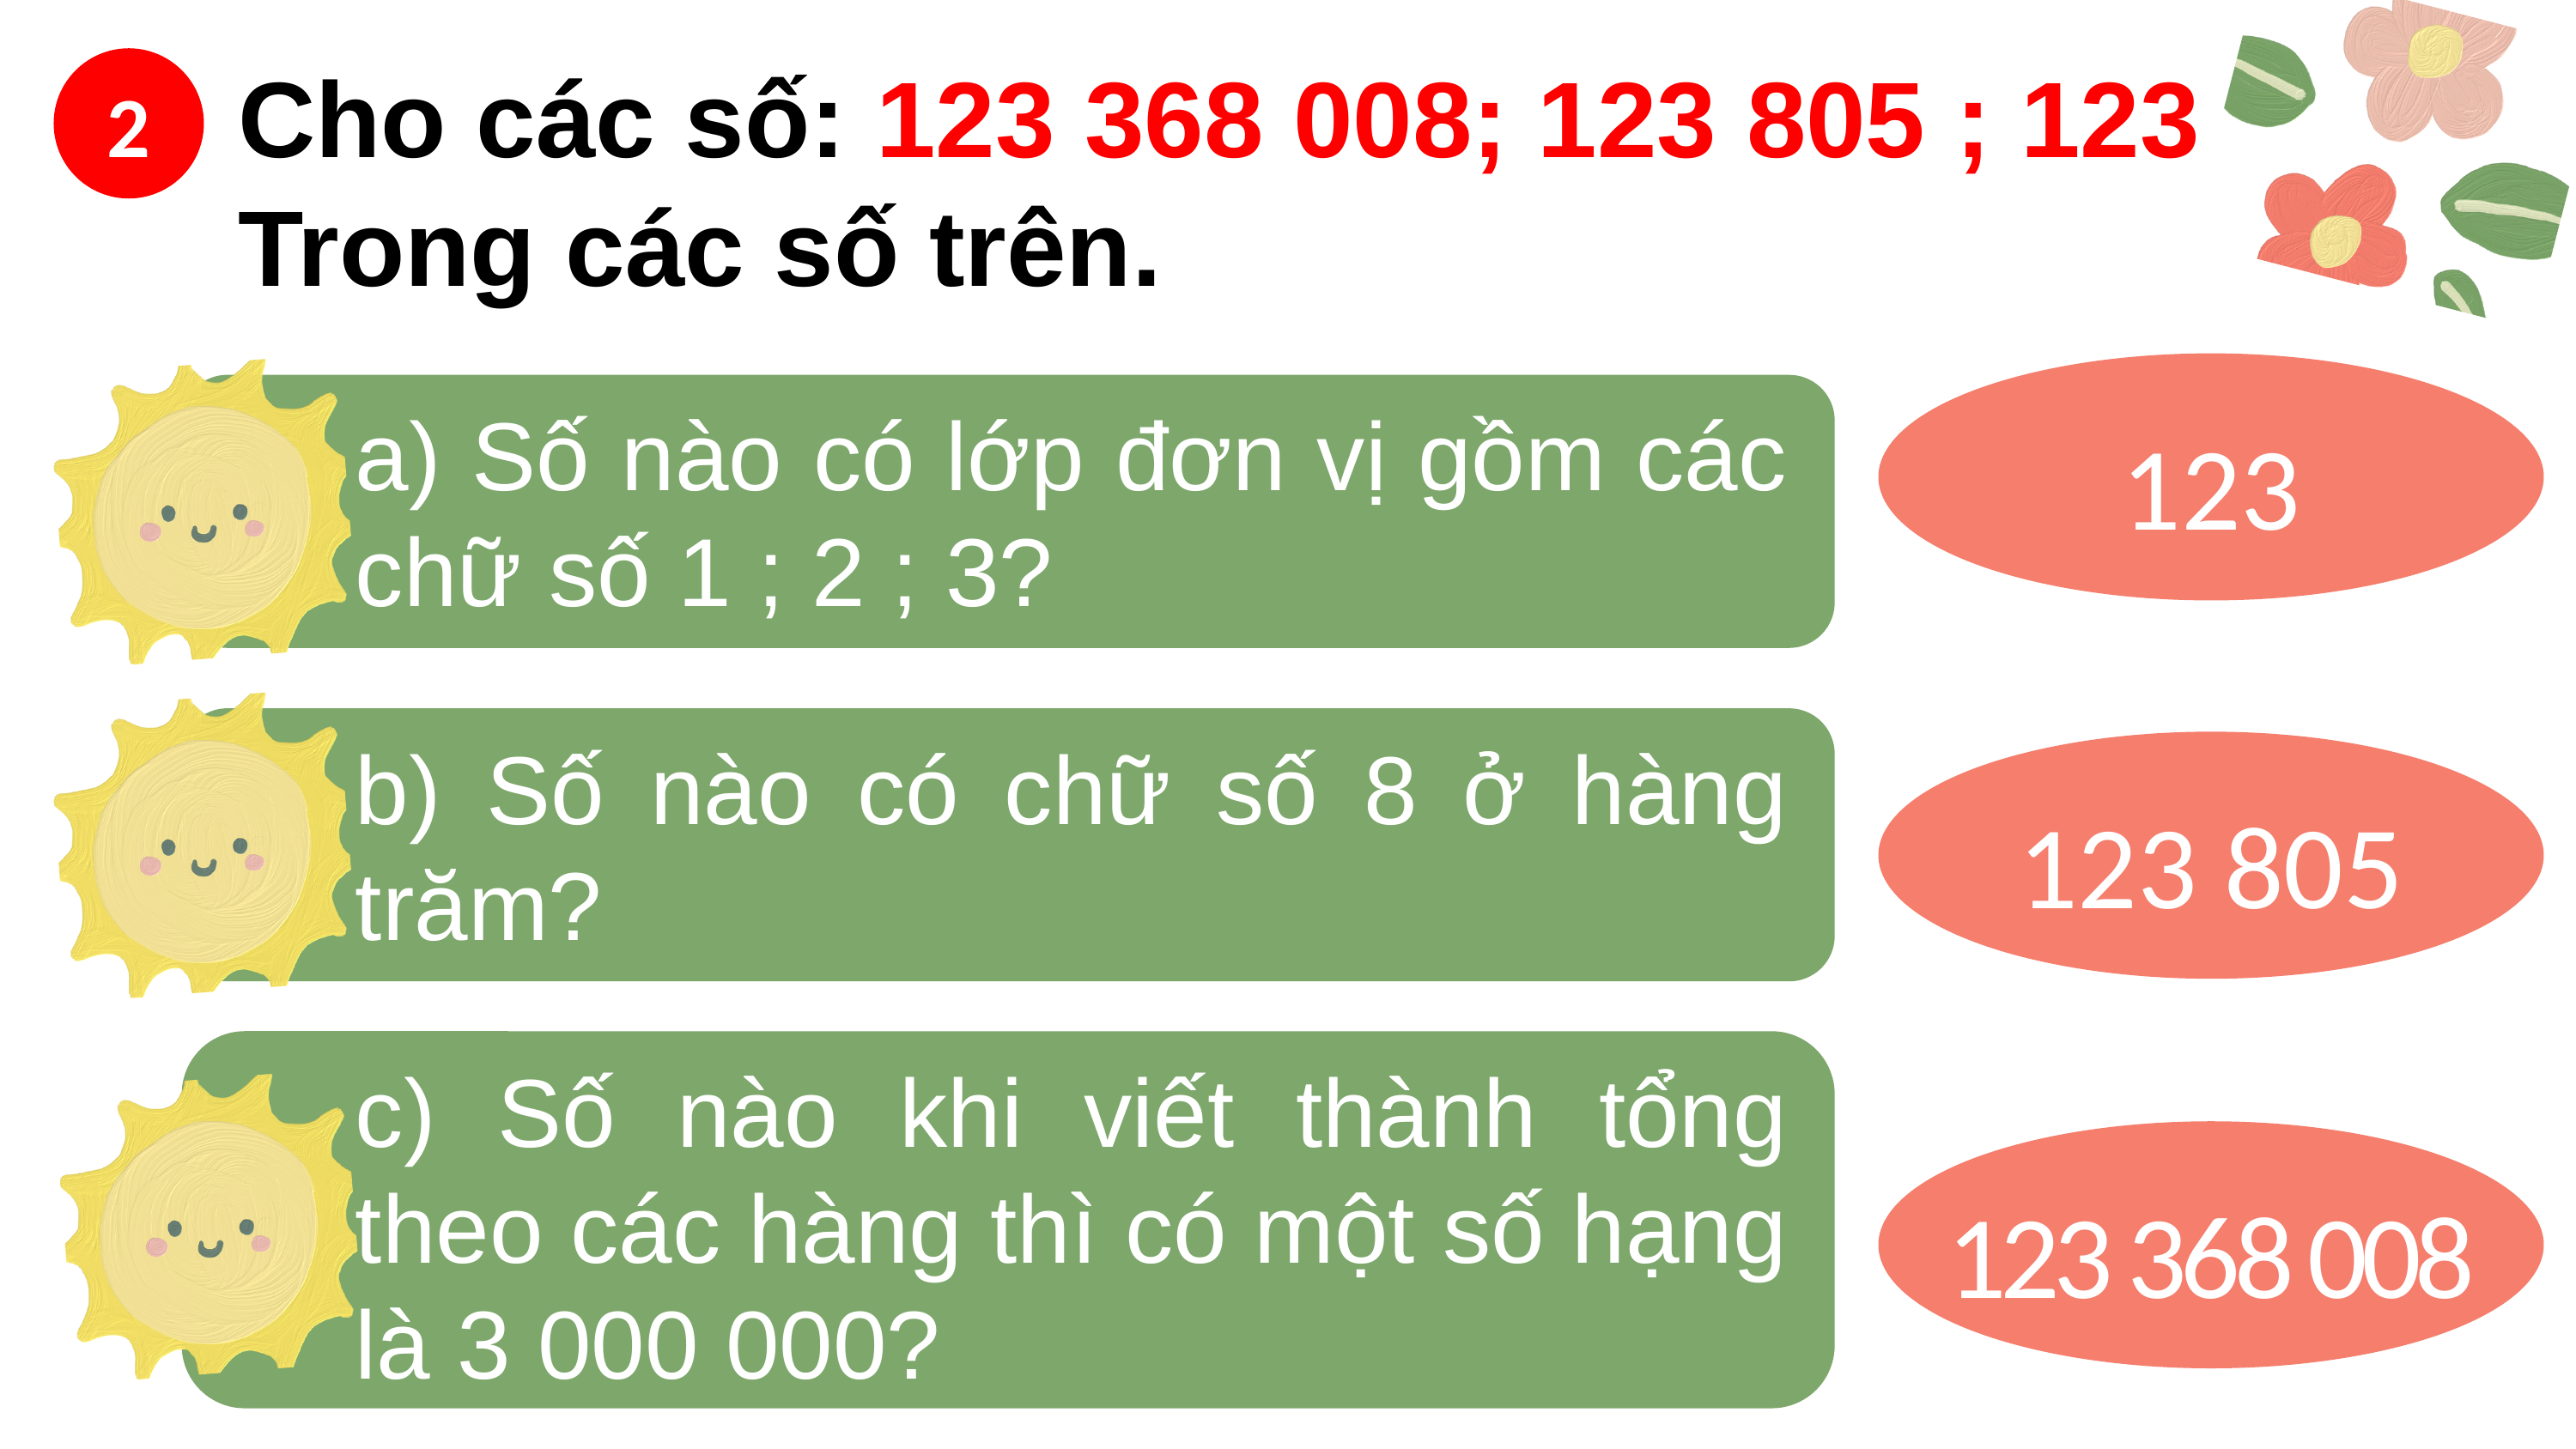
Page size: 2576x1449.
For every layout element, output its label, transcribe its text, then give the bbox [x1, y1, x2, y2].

picture [46, 375, 57, 506]
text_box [1878, 731, 2544, 979]
text_box [2189, 0, 2576, 330]
picture [46, 708, 57, 839]
picture [69, 992, 205, 1003]
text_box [1878, 1120, 2544, 1369]
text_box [1878, 353, 2544, 601]
text_box 2 [52, 46, 206, 201]
picture [202, 353, 337, 364]
picture [207, 687, 337, 697]
picture [69, 659, 200, 670]
text_box Cho các số: 123 368 008; 123 805 ; 123 Trong các số trên. [225, 44, 2470, 315]
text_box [57, 364, 1835, 659]
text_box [57, 697, 1835, 992]
picture [52, 1090, 64, 1226]
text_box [64, 1031, 1835, 1409]
